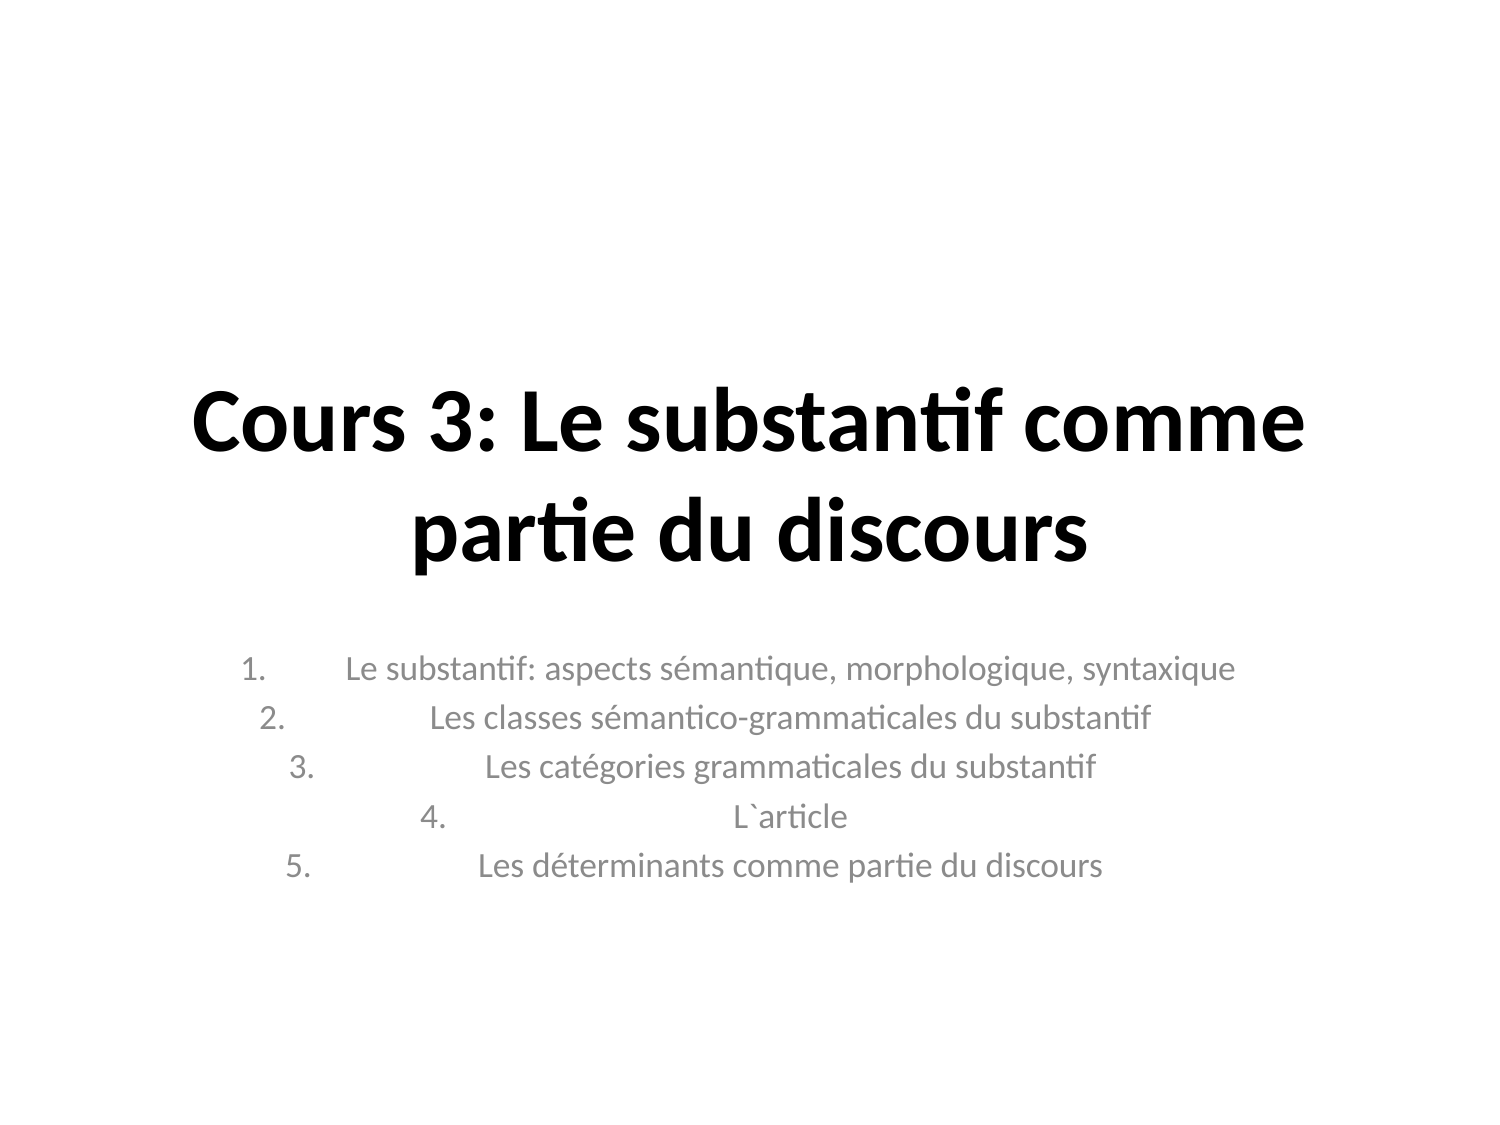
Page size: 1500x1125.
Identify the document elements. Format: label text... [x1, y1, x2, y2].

title Cours 3: Le substantif comme partie du discours [112, 349, 1388, 591]
subtitle Le substantif: aspects sémantique, morphologique, syntaxique Les classes sémantico-grammaticales du substantif Les catégories grammaticales du substantif L`article Les déterminants comme partie du discours [225, 637, 1275, 925]
